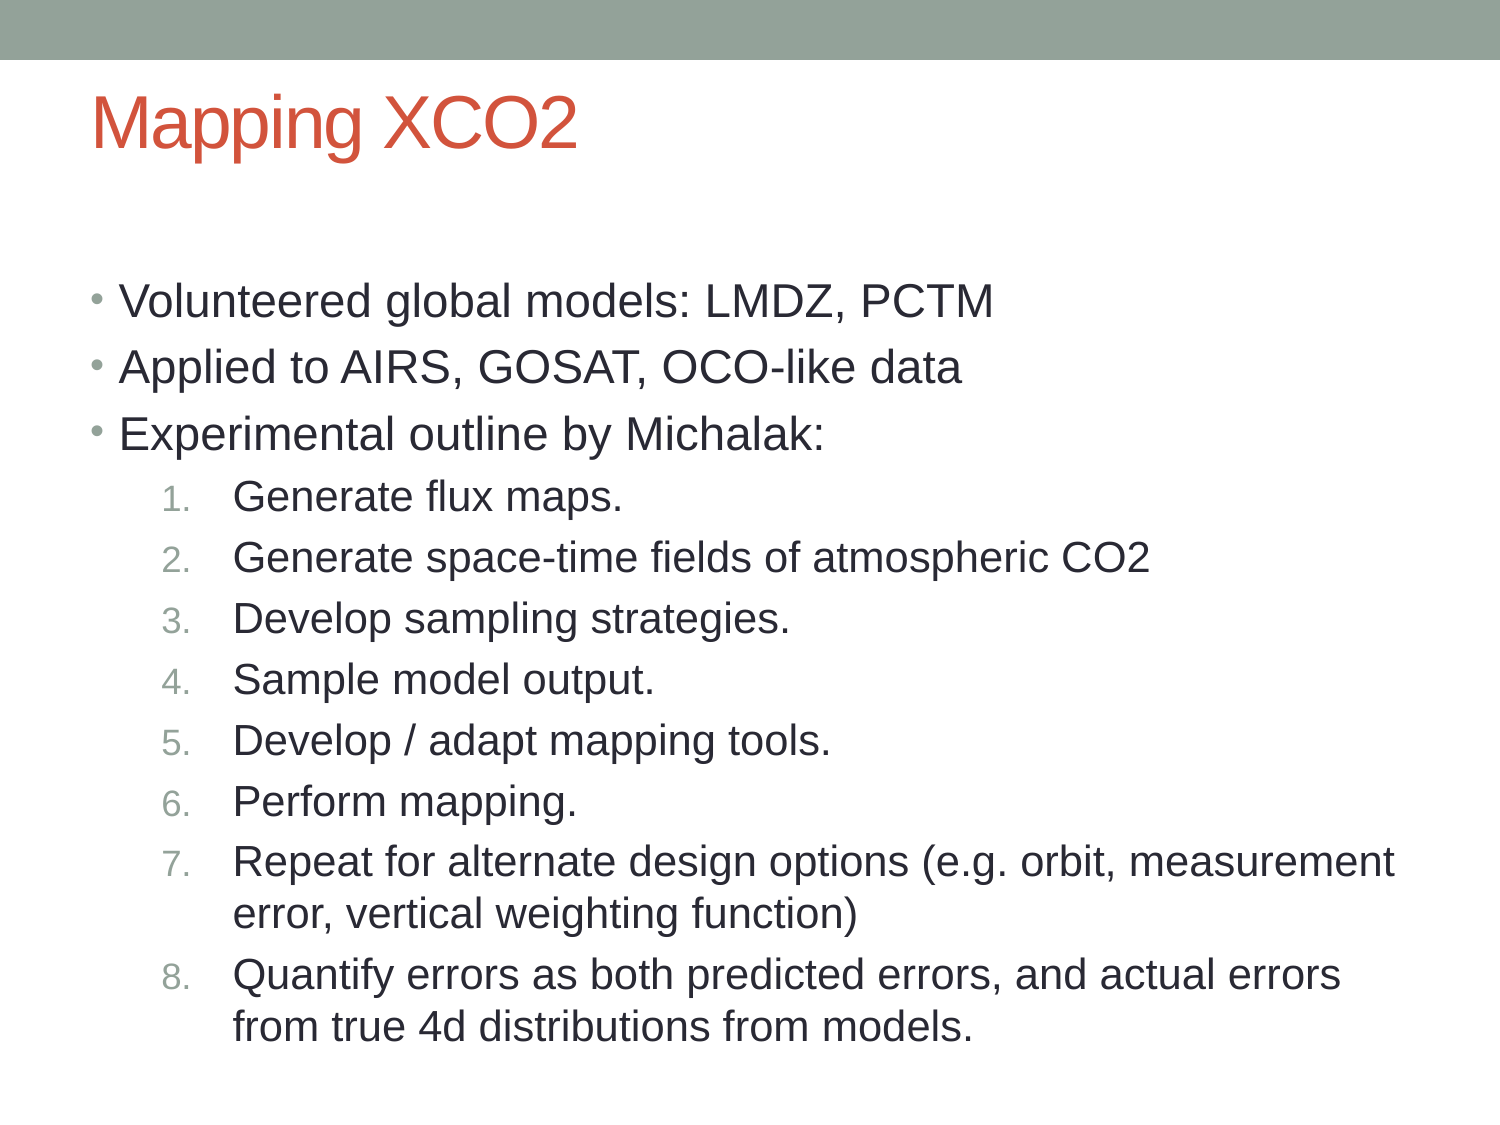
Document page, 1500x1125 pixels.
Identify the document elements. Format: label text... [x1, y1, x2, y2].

list Volunteered global models: LMDZ, PCTM Applied to AIRS, GOSAT, OCO-like data Experimental outline by Michalak: Generate flux maps. Generate space-time fields of atmospheric CO2 Develop sampling strategies. Sample model output. Develop / adapt mapping tools. Perform mapping. Repeat for alternate design options (e.g. orbit, measurement error, vertical weighting function) Quantify errors as both predicted errors, and actual errors from true 4d distributions from models. [75, 262, 1425, 1063]
title Mapping XCO2 [75, 37, 1425, 200]
